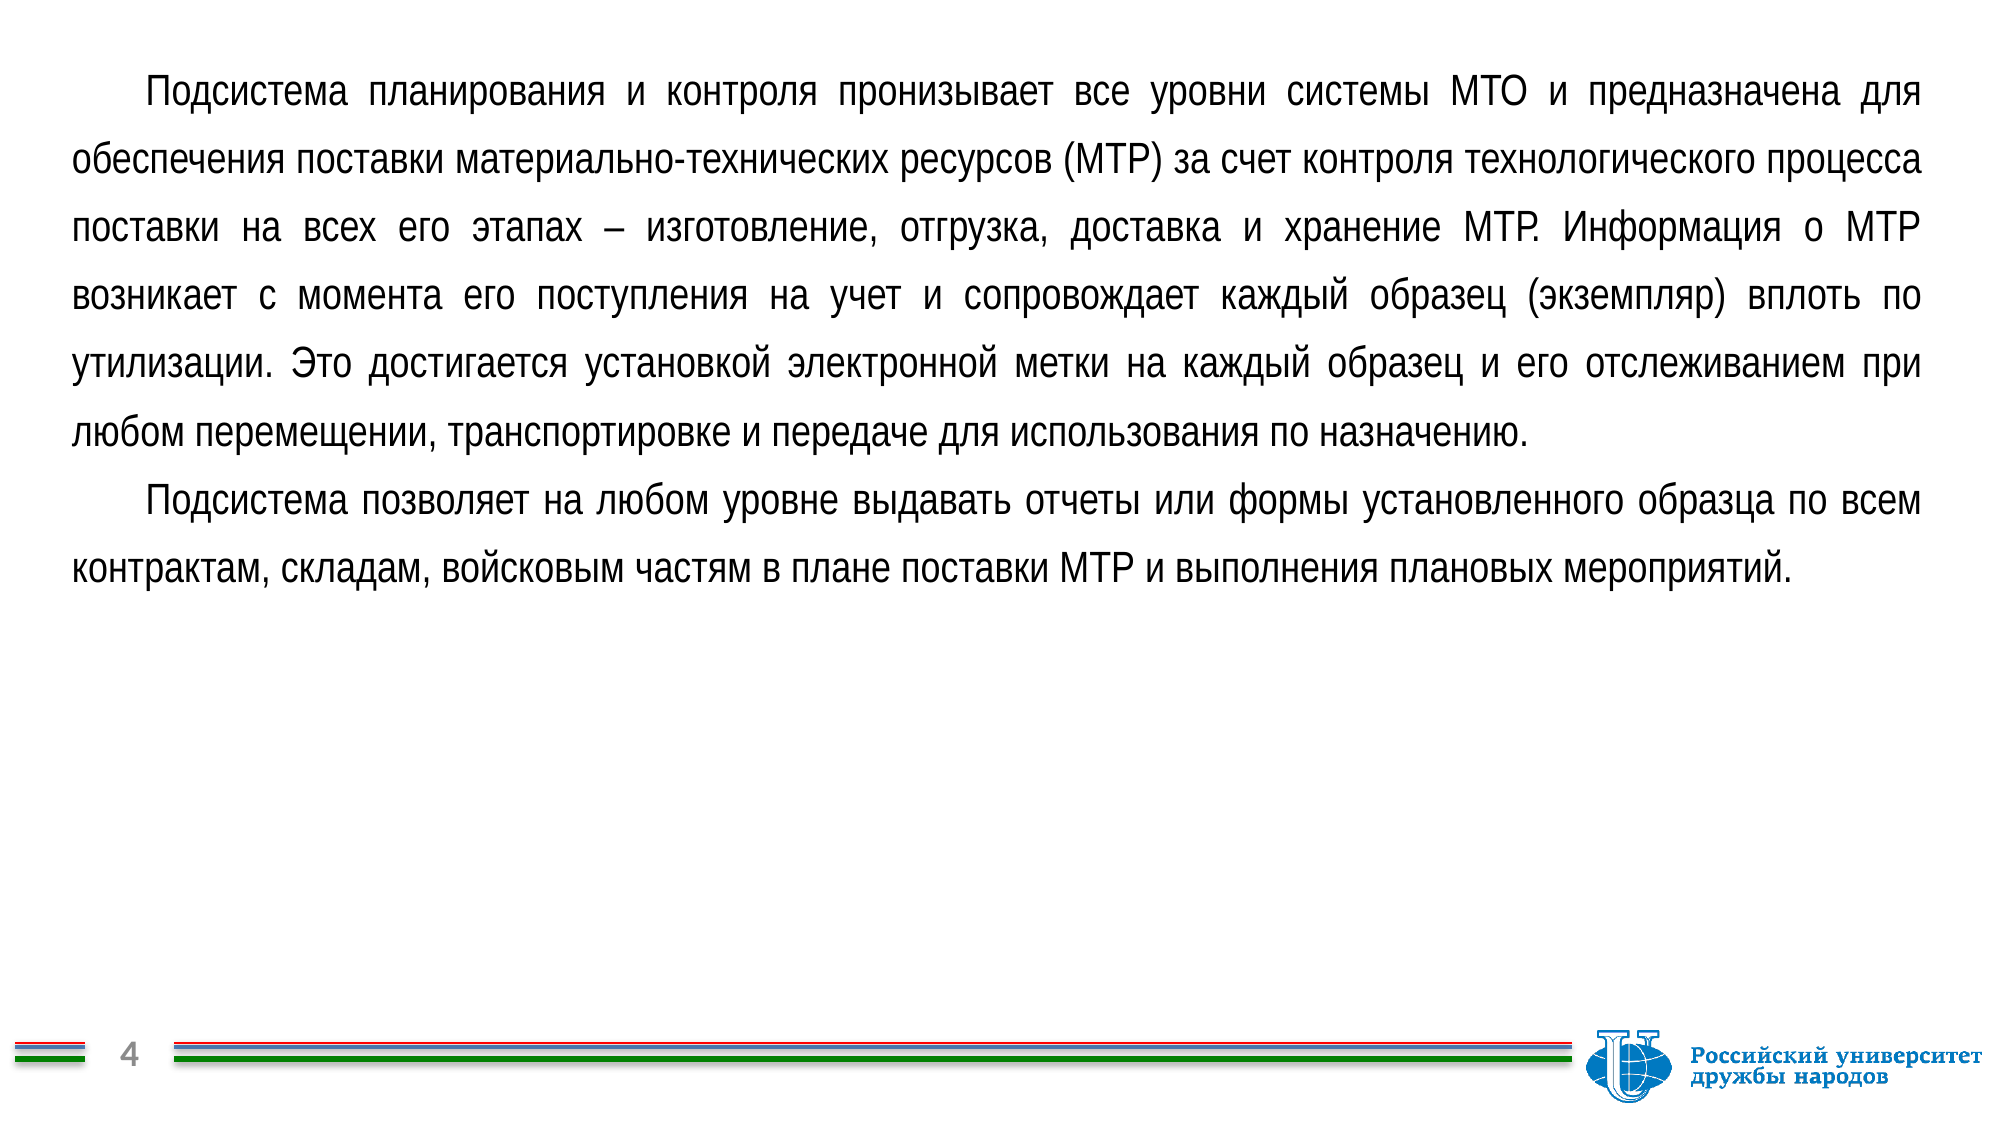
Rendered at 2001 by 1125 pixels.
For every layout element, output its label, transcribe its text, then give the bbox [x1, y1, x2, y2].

text_box Подсистема планирования и контроля пронизывает все уровни системы МТО и предназначена для обеспечения поставки материально-технических ресурсов (МТР) за счет контроля технологического процесса поставки на всех его этапах – изготовление, отгрузка, доставка и хранение МТР. Информация о МТР возникает с момента его поступления на учет и сопровождает каждый образец (экземпляр) вплоть по утилизации. Это достигается установкой электронной метки на каждый образец и его отслеживанием при любом перемещении, транспортировке и передаче для использования по назначению. Подсистема позволяет на любом уровне выдавать отчеты или формы установленного образца по всем контрактам, складам, войсковым частям в плане поставки МТР и выполнения плановых мероприятий. [56, 38, 1939, 1014]
picture [1586, 1030, 1982, 1103]
